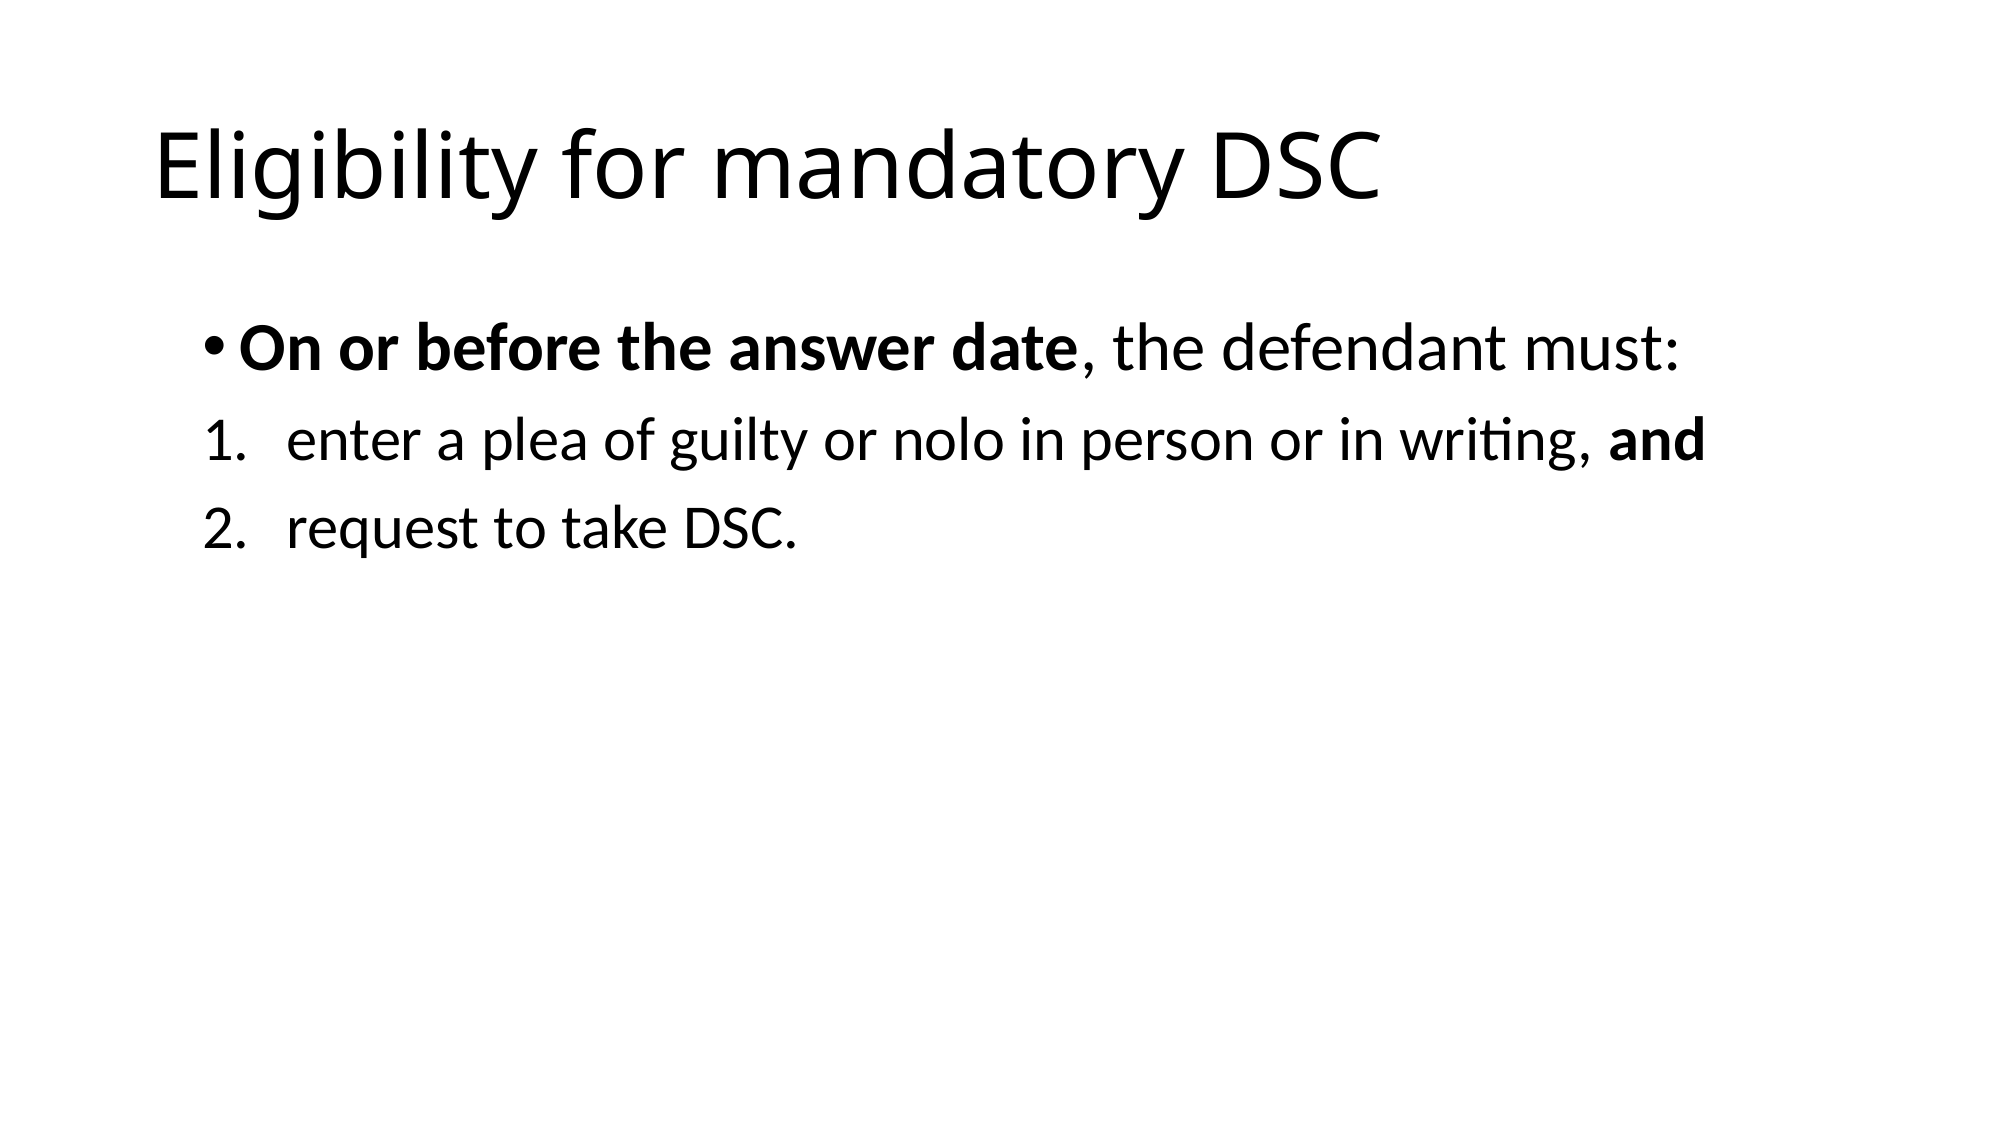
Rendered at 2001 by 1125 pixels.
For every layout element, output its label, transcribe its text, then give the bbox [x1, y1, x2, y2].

list On or before the answer date, the defendant must: enter a plea of guilty or nolo in person or in writing, and request to take DSC. [187, 304, 1813, 1094]
title Eligibility for mandatory DSC [137, 59, 1863, 278]
